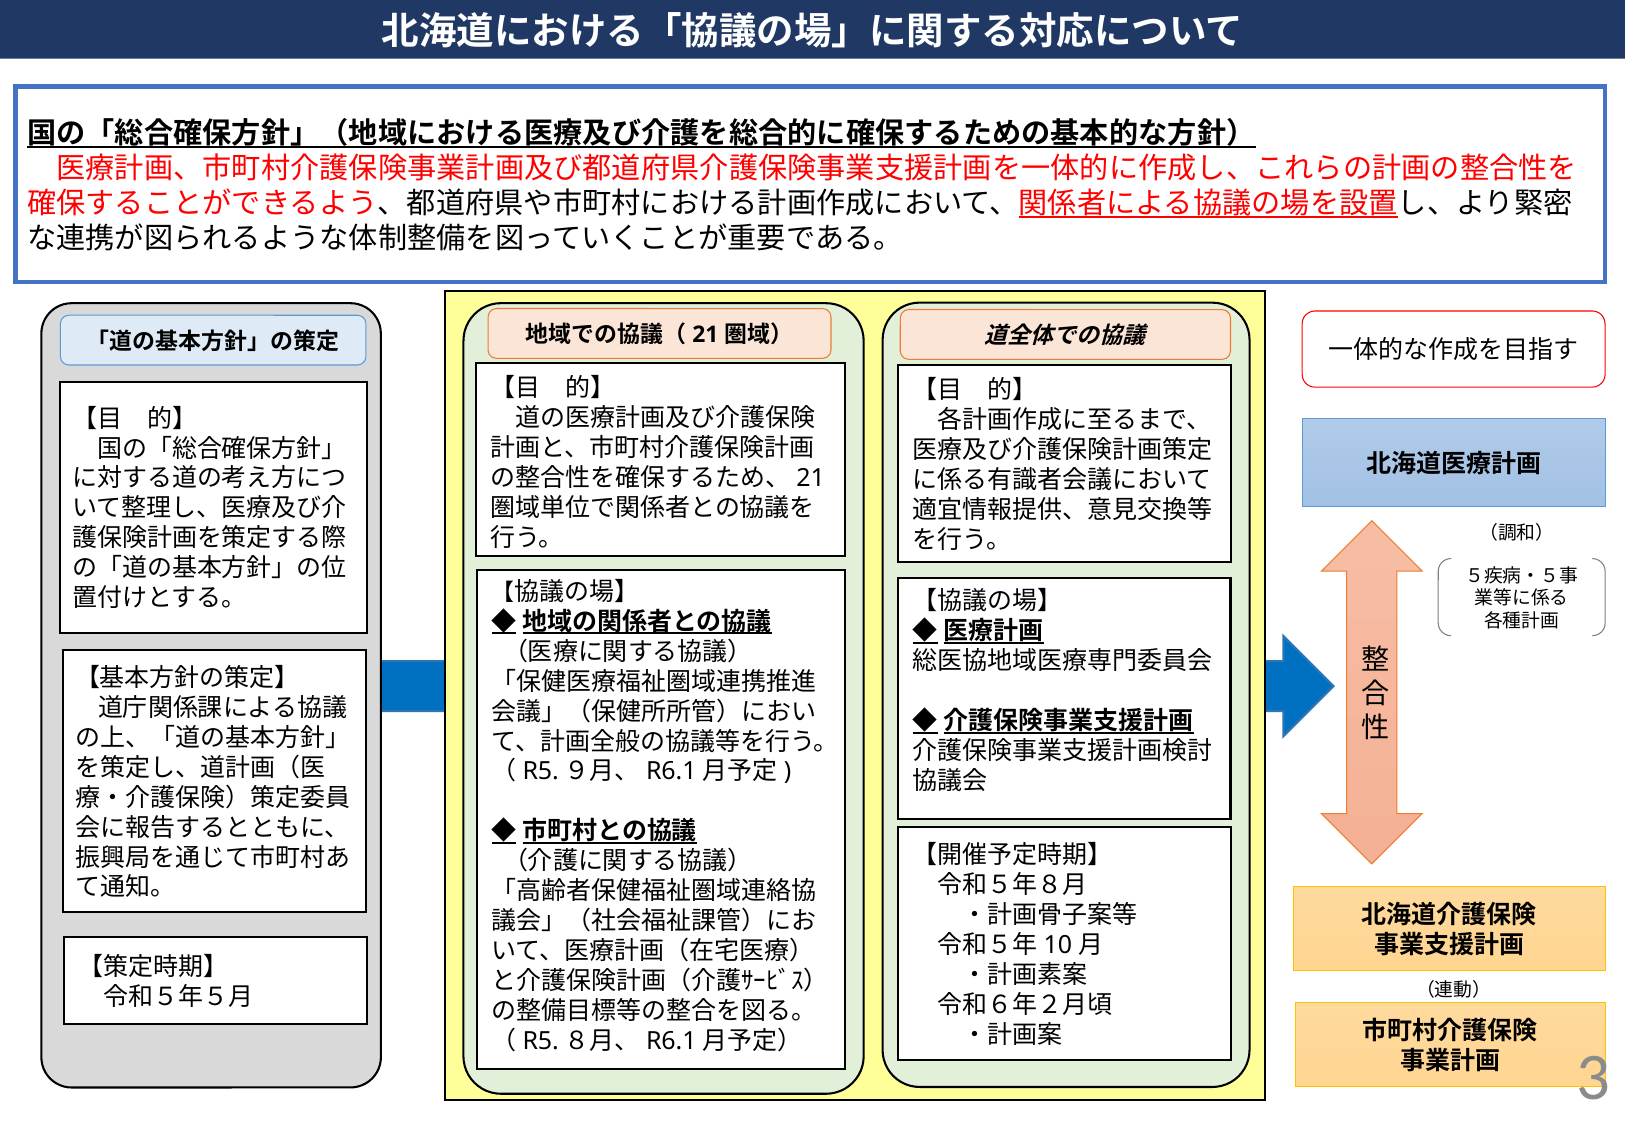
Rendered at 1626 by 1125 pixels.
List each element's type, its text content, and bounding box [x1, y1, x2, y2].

text_box 【目 的】 道の医療計画及び介護保険計画と、市町村介護保険計画の整合性を確保するため、21圏域単位で関係者との協議を行う。 [475, 362, 846, 557]
text_box 北海道における「協議の場」に関する対応について [0, 0, 1625, 60]
text_box 【目 的】 国の「総合確保方針」に対する道の考え方について整理し、医療及び介護保険計画を策定する際の「道の基本方針」の位置付けとする。 [59, 381, 368, 634]
text_box 地域での協議（21圏域） [487, 307, 832, 359]
text_box 【策定時期】 令和５年５月 [63, 936, 368, 1025]
text_box 一体的な作成を目指す [1301, 310, 1606, 388]
text_box [40, 302, 382, 1089]
text_box 北海道医療計画 [1302, 418, 1606, 507]
text_box [881, 301, 1251, 1089]
text_box 道全体での協議 [899, 308, 1232, 360]
text_box [382, 660, 444, 713]
text_box 【目 的】 各計画作成に至るまで、医療及び介護保険計画策定に係る有識者会議において適宜情報提供、意見交換等を行う。 [897, 364, 1232, 563]
text_box 国の「総合確保方針」（地域における医療及び介護を総合的に確保するための基本的な方針） 医療計画、市町村介護保険事業計画及び都道府県介護保険事業支援計画を一体的に作成し、これらの計画の整合性を確保することができるよう、都道府県や市町村における計画作成において、関係者による協議の場を設置し、より緊密な連携が図られるような体制整備を図っていくことが重要である。 [15, 86, 1606, 283]
slide_number 2 [1259, 1042, 1625, 1103]
text_box [462, 302, 865, 1095]
text_box 【協議の場】 ◆医療計画 総医協地域医療専門委員会 ◆介護保険事業支援計画 介護保険事業支援計画検討 協議会 [897, 577, 1232, 820]
text_box ５疾病・５事業等に係る 各種計画 [1437, 557, 1606, 637]
text_box [444, 290, 1266, 1101]
text_box （連動） [1376, 974, 1531, 1003]
text_box （調和） [1451, 516, 1583, 548]
text_box 【開催予定時期】 令和５年８月 ・計画骨子案等 令和５年10月 ・計画素案 令和６年２月頃 ・計画案 [897, 826, 1232, 1061]
text_box 市町村介護保険 事業計画 [1295, 1002, 1606, 1042]
text_box [1266, 633, 1335, 739]
text_box 【協議の場】 ◆地域の関係者との協議 （医療に関する協議） 「保健医療福祉圏域連携推進会議」（保健所所管）において、計画全般の協議等を行う。（R5.９月、R6.1月予定) ◆市町村との協議 （介護に関する協議） 「高齢者保健福祉圏域連絡協議会」（社会福祉課管）において、医療計画（在宅医療）と介護保険計画（介護ｻｰﾋﾞｽ）の整備目標等の整合を図る。（R5.８月、R6.1月予定） [476, 569, 846, 1070]
text_box 整合性 [1320, 519, 1424, 865]
text_box 北海道介護保険 事業支援計画 [1293, 886, 1606, 971]
text_box 「道の基本方針」の策定 [59, 314, 367, 366]
text_box 【基本方針の策定】 道庁関係課による協議の上、「道の基本方針」を策定し、道計画（医療・介護保険）策定委員会に報告するとともに、振興局を通じて市町村あて通知。 [62, 649, 367, 913]
